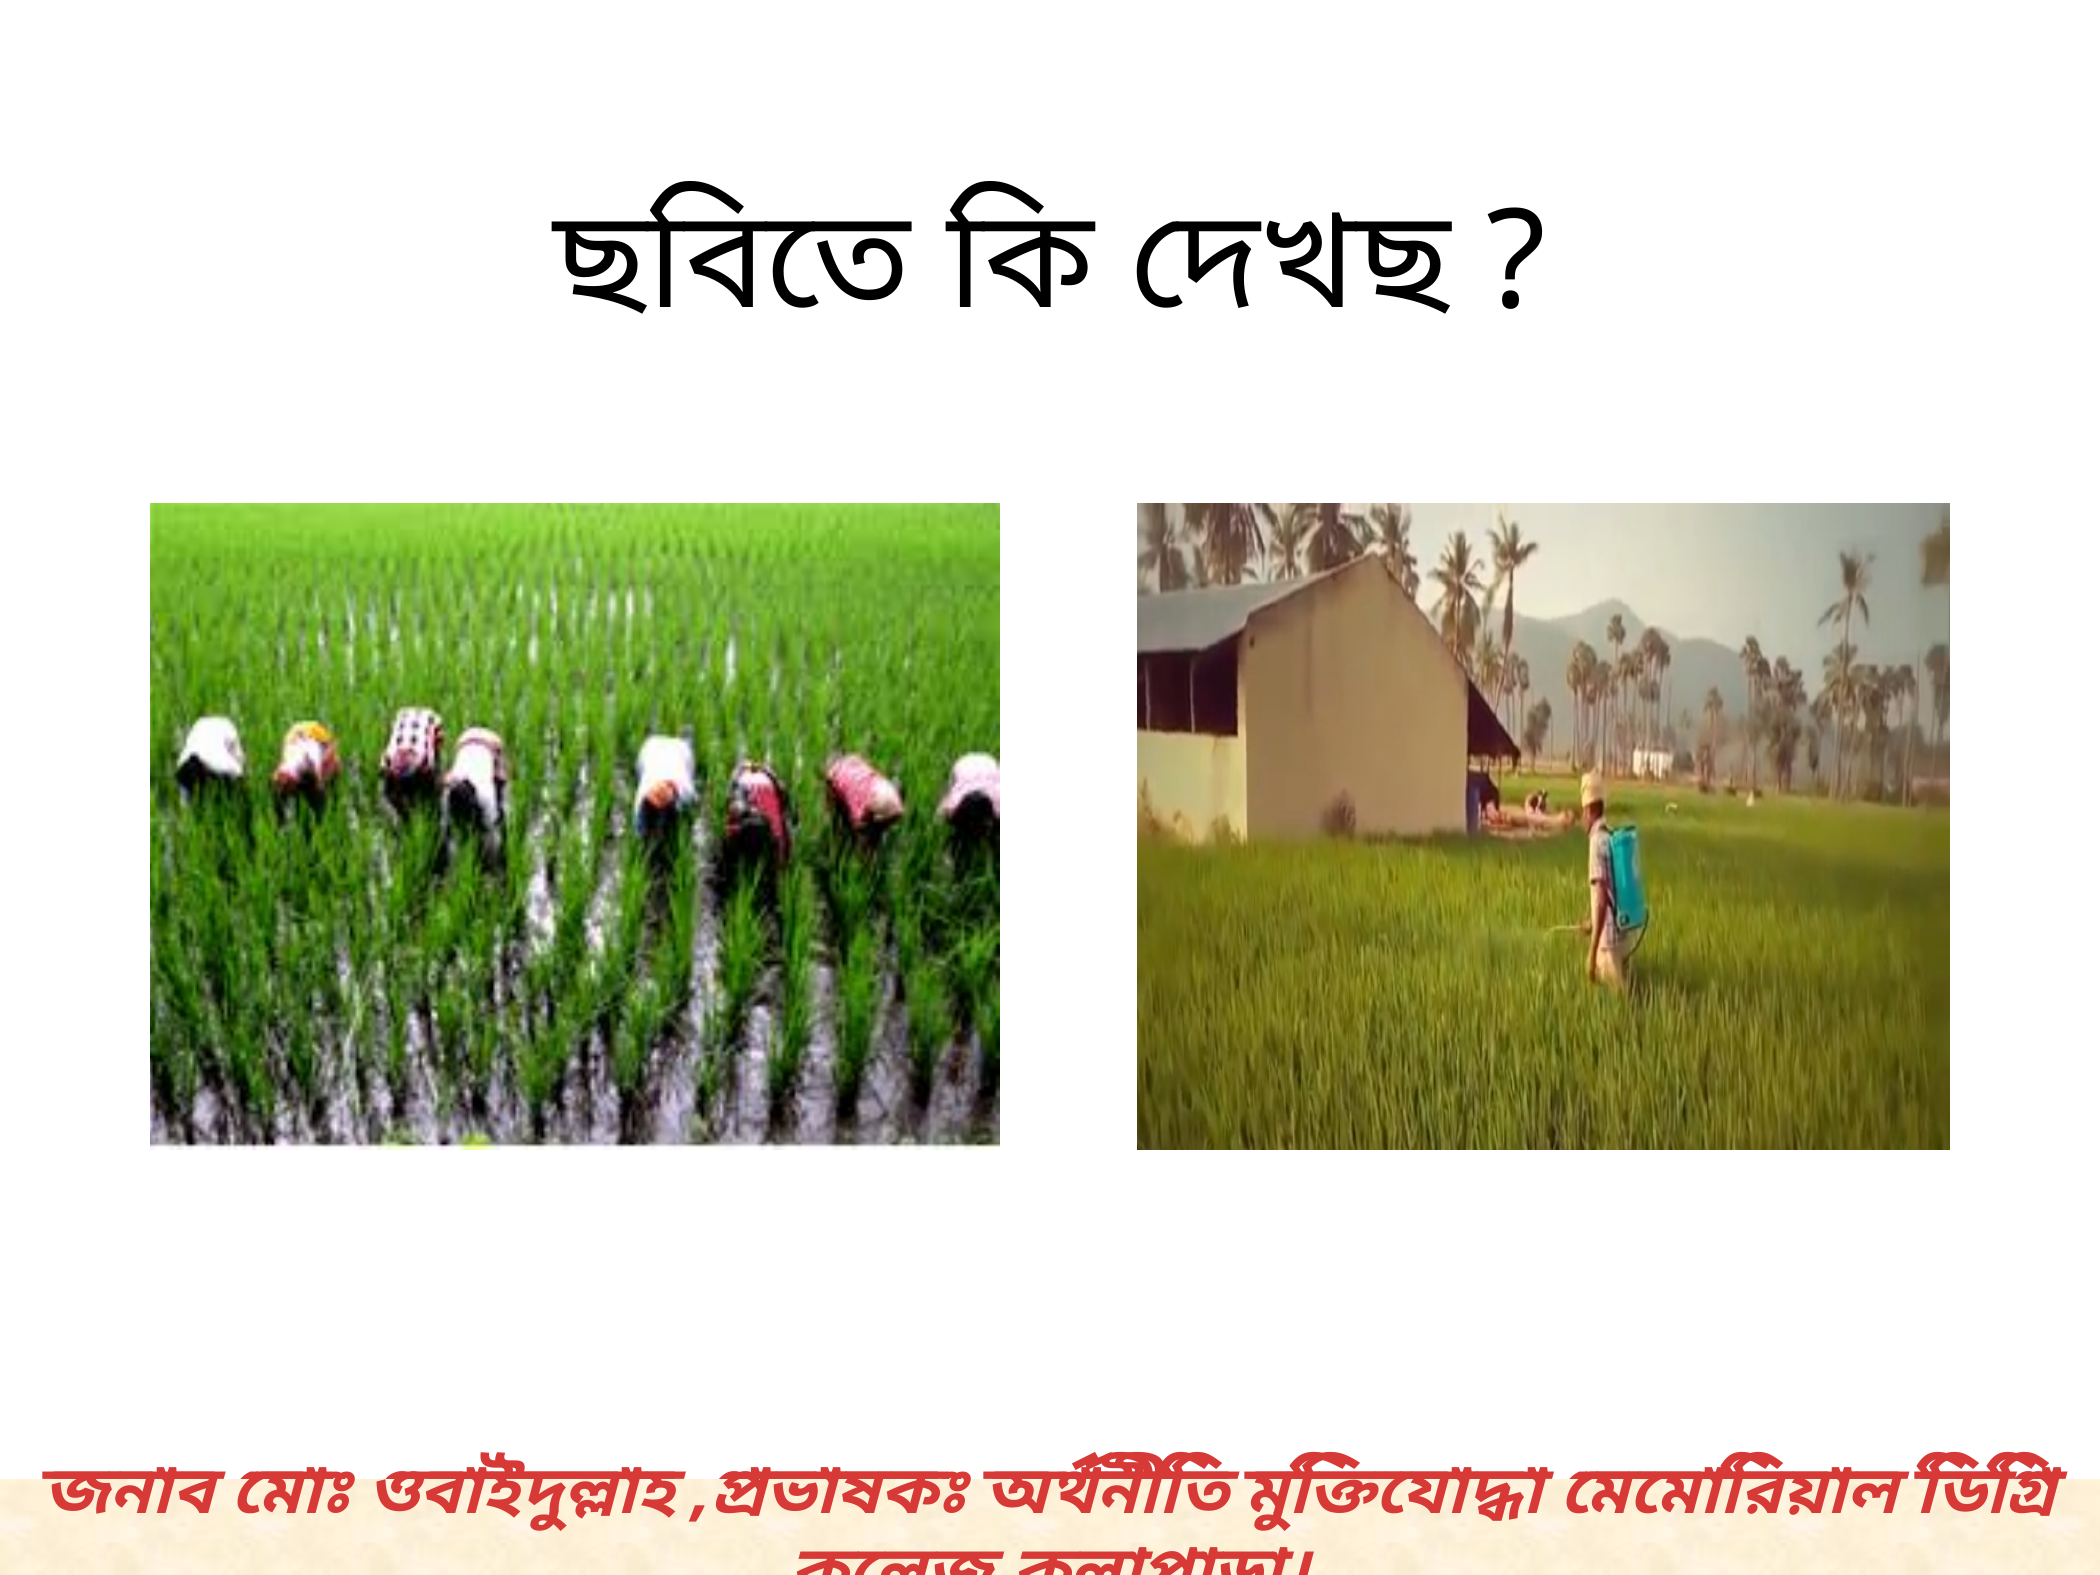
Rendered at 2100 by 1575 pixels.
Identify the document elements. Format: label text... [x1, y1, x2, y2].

picture [149, 502, 1001, 1151]
text_box জনাব মোঃ ওবাইদুল্লাহ ,প্রভাষকঃ অর্থনীতি মুক্তিযোদ্ধা মেমোরিয়াল ডিগ্রি কলেজ,কলাপাড়া। [0, 1479, 2100, 1575]
text_box ছবিতে কি দেখছ ? [0, 160, 2100, 344]
picture [1137, 502, 1950, 1151]
